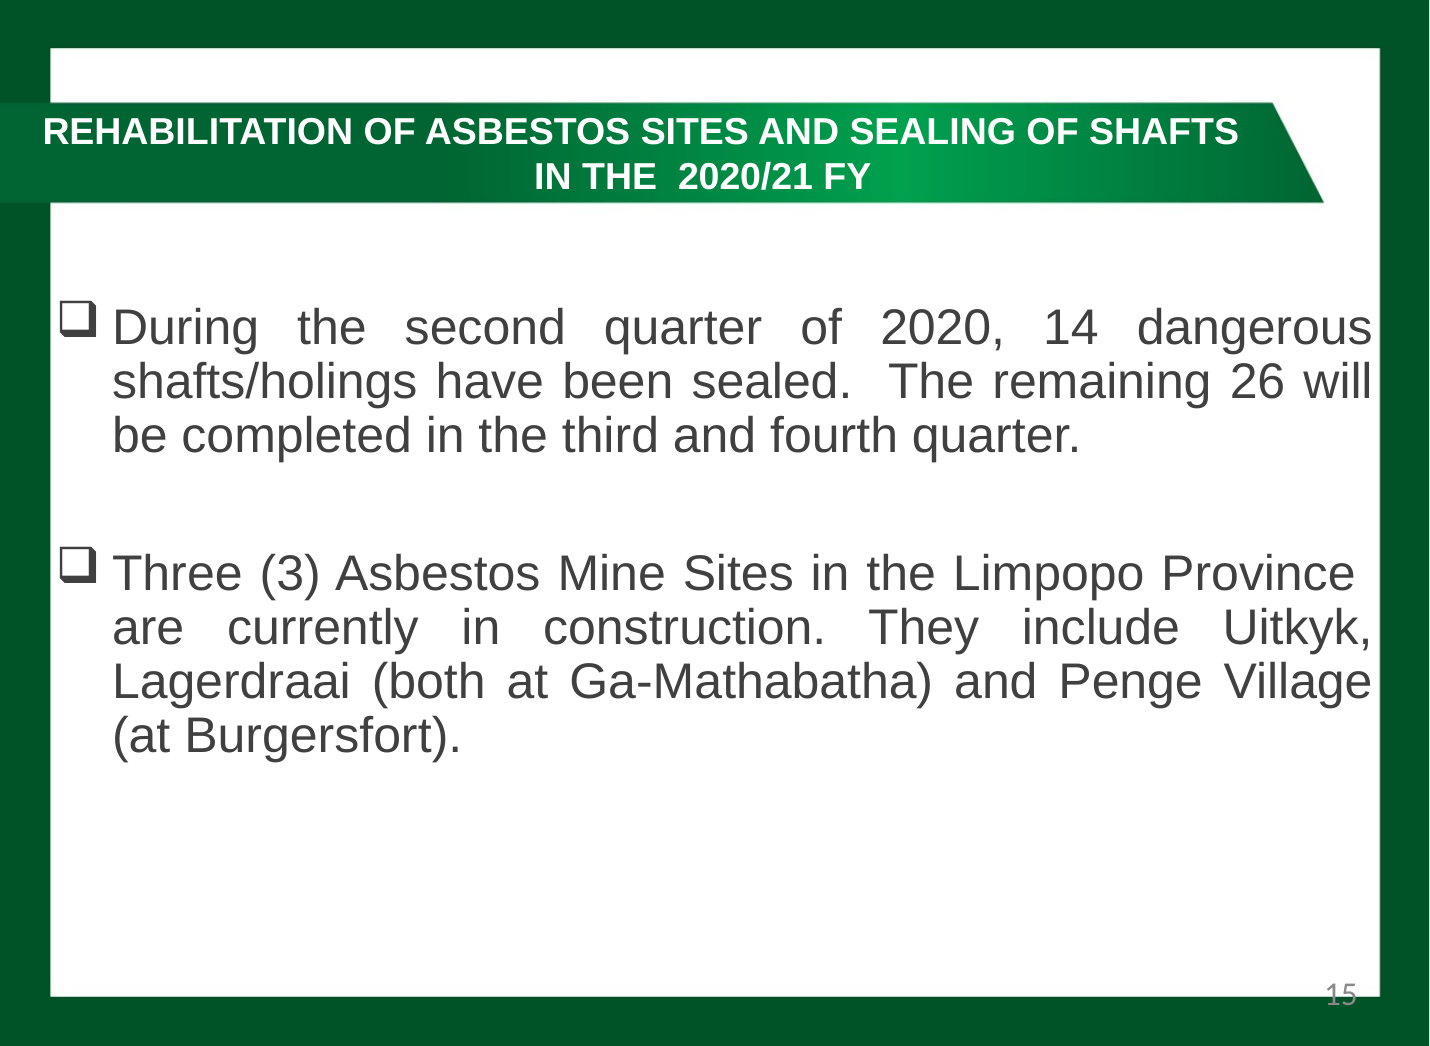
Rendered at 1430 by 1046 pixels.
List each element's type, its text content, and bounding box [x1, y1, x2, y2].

slide_number 15 [1028, 972, 1358, 1013]
text_box During the second quarter of 2020, 14 dangerous shafts/holings have been sealed. The remaining 26 will be completed in the third and fourth quarter. Three (3) Asbestos Mine Sites in the Limpopo Province are currently in construction. They include Uitkyk, Lagerdraai (both at Ga-Mathabatha) and Penge Village (at Burgersfort). [41, 219, 1388, 771]
picture [0, 0, 1430, 1046]
title REHABILITATION OF ASBESTOS SITES AND SEALING OF SHAFTS IN THE 2020/21 FY [41, 106, 1430, 283]
list [60, 177, 1389, 771]
